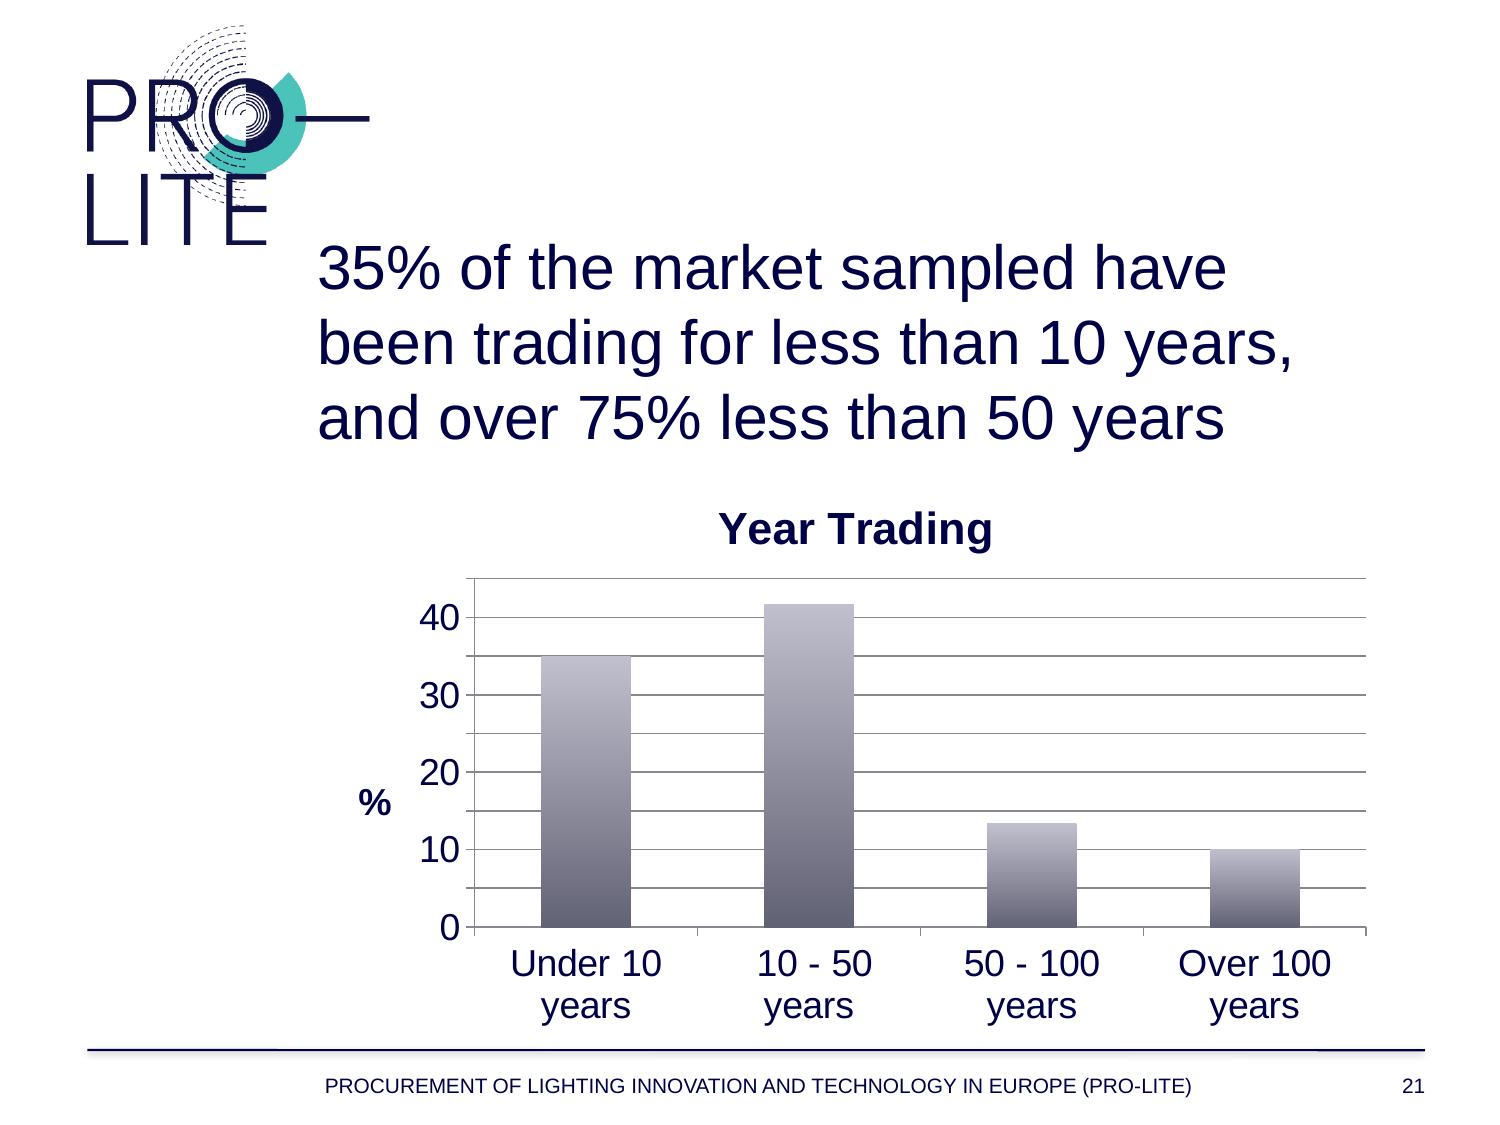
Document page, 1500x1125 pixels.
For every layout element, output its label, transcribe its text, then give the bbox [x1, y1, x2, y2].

slide_number 21 [1275, 1072, 1425, 1125]
chart [324, 470, 1388, 1038]
title 35% of the market sampled have been trading for less than 10 years, and over 75% less than 50 years [317, 227, 1380, 322]
picture [87, 24, 370, 245]
footer Procurement of Lighting Innovation and Technology in Europe (PRO-LITE) [324, 1072, 1250, 1125]
